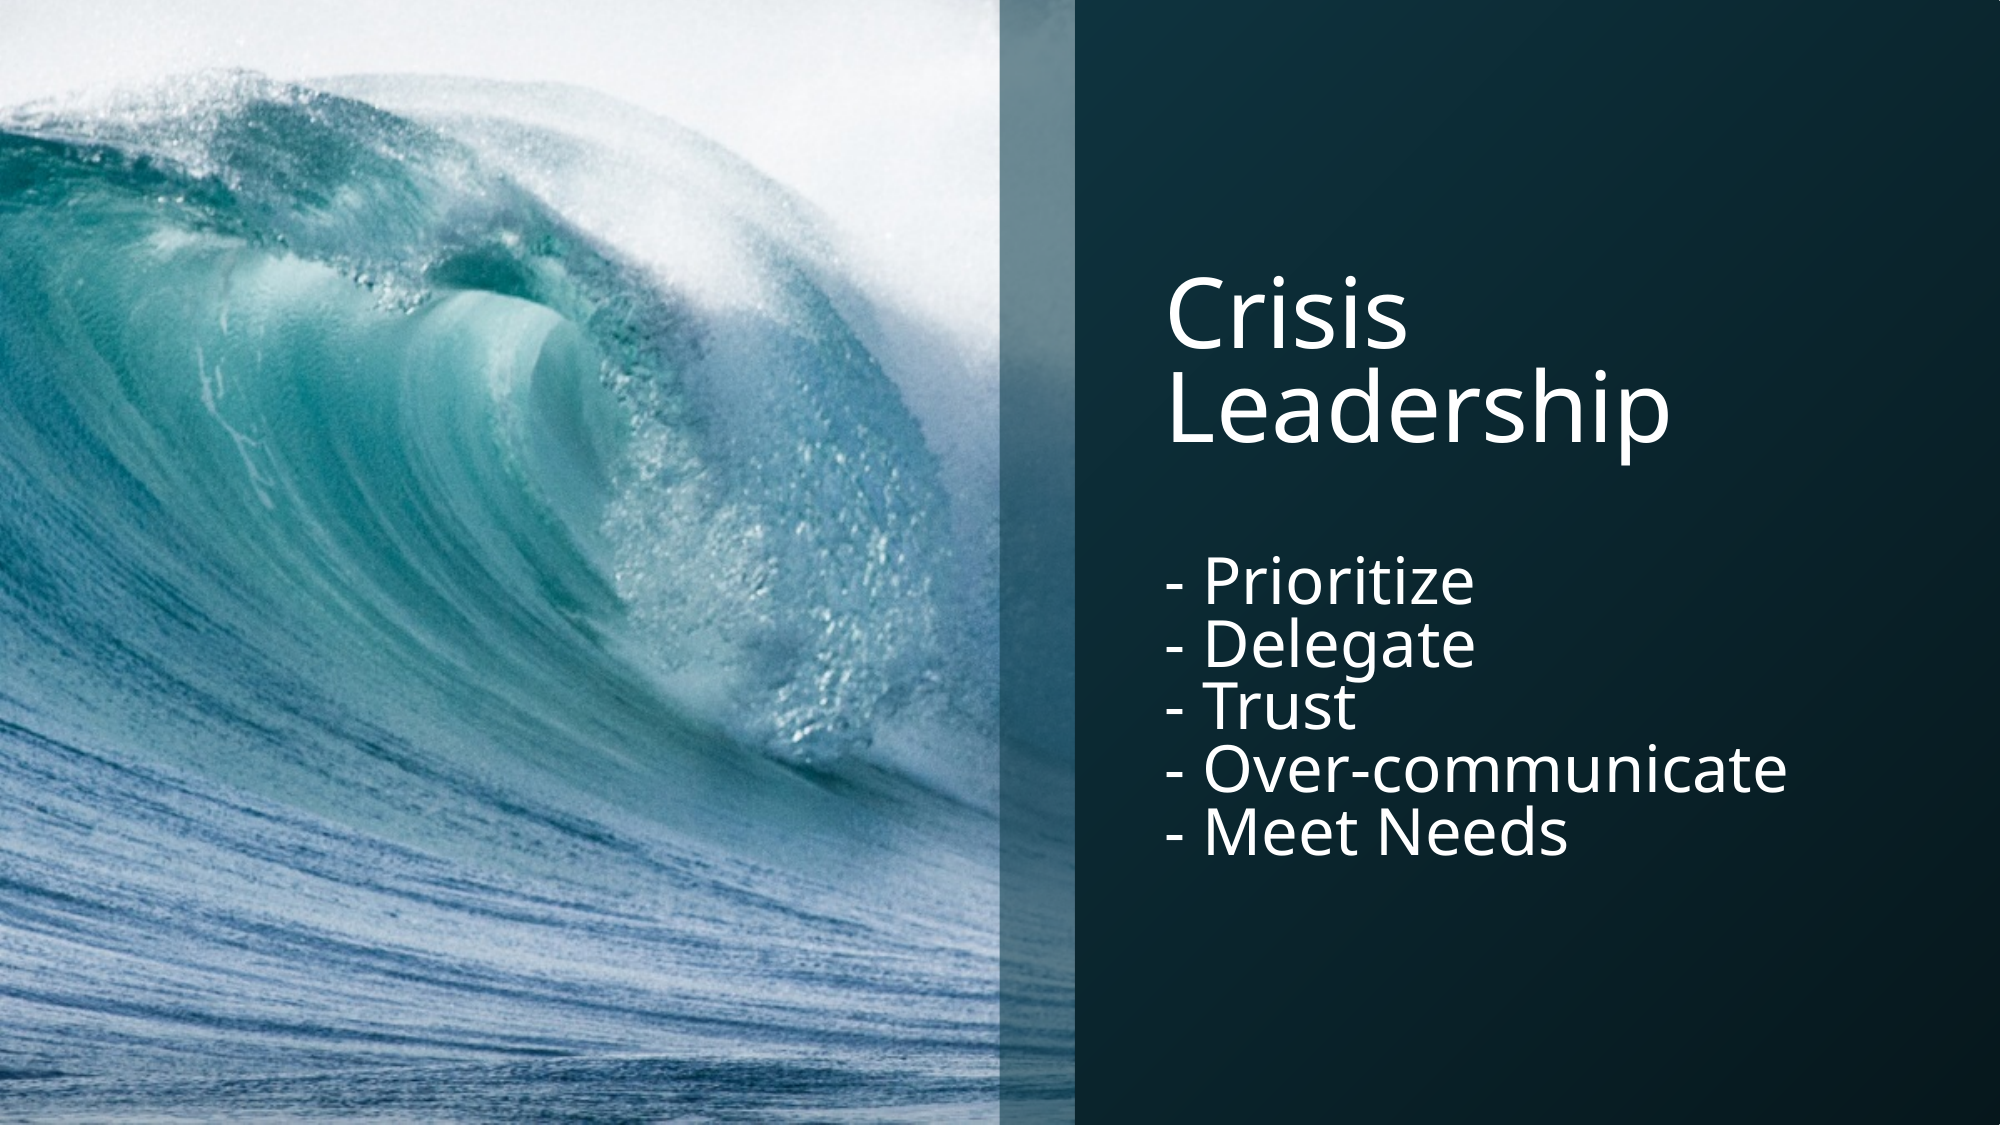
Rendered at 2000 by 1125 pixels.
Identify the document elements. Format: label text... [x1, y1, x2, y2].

title Crisis Leadership - Prioritize - Delegate - Trust - Over-communicate - Meet Needs [1149, 262, 1900, 875]
picture [0, 0, 1075, 1125]
